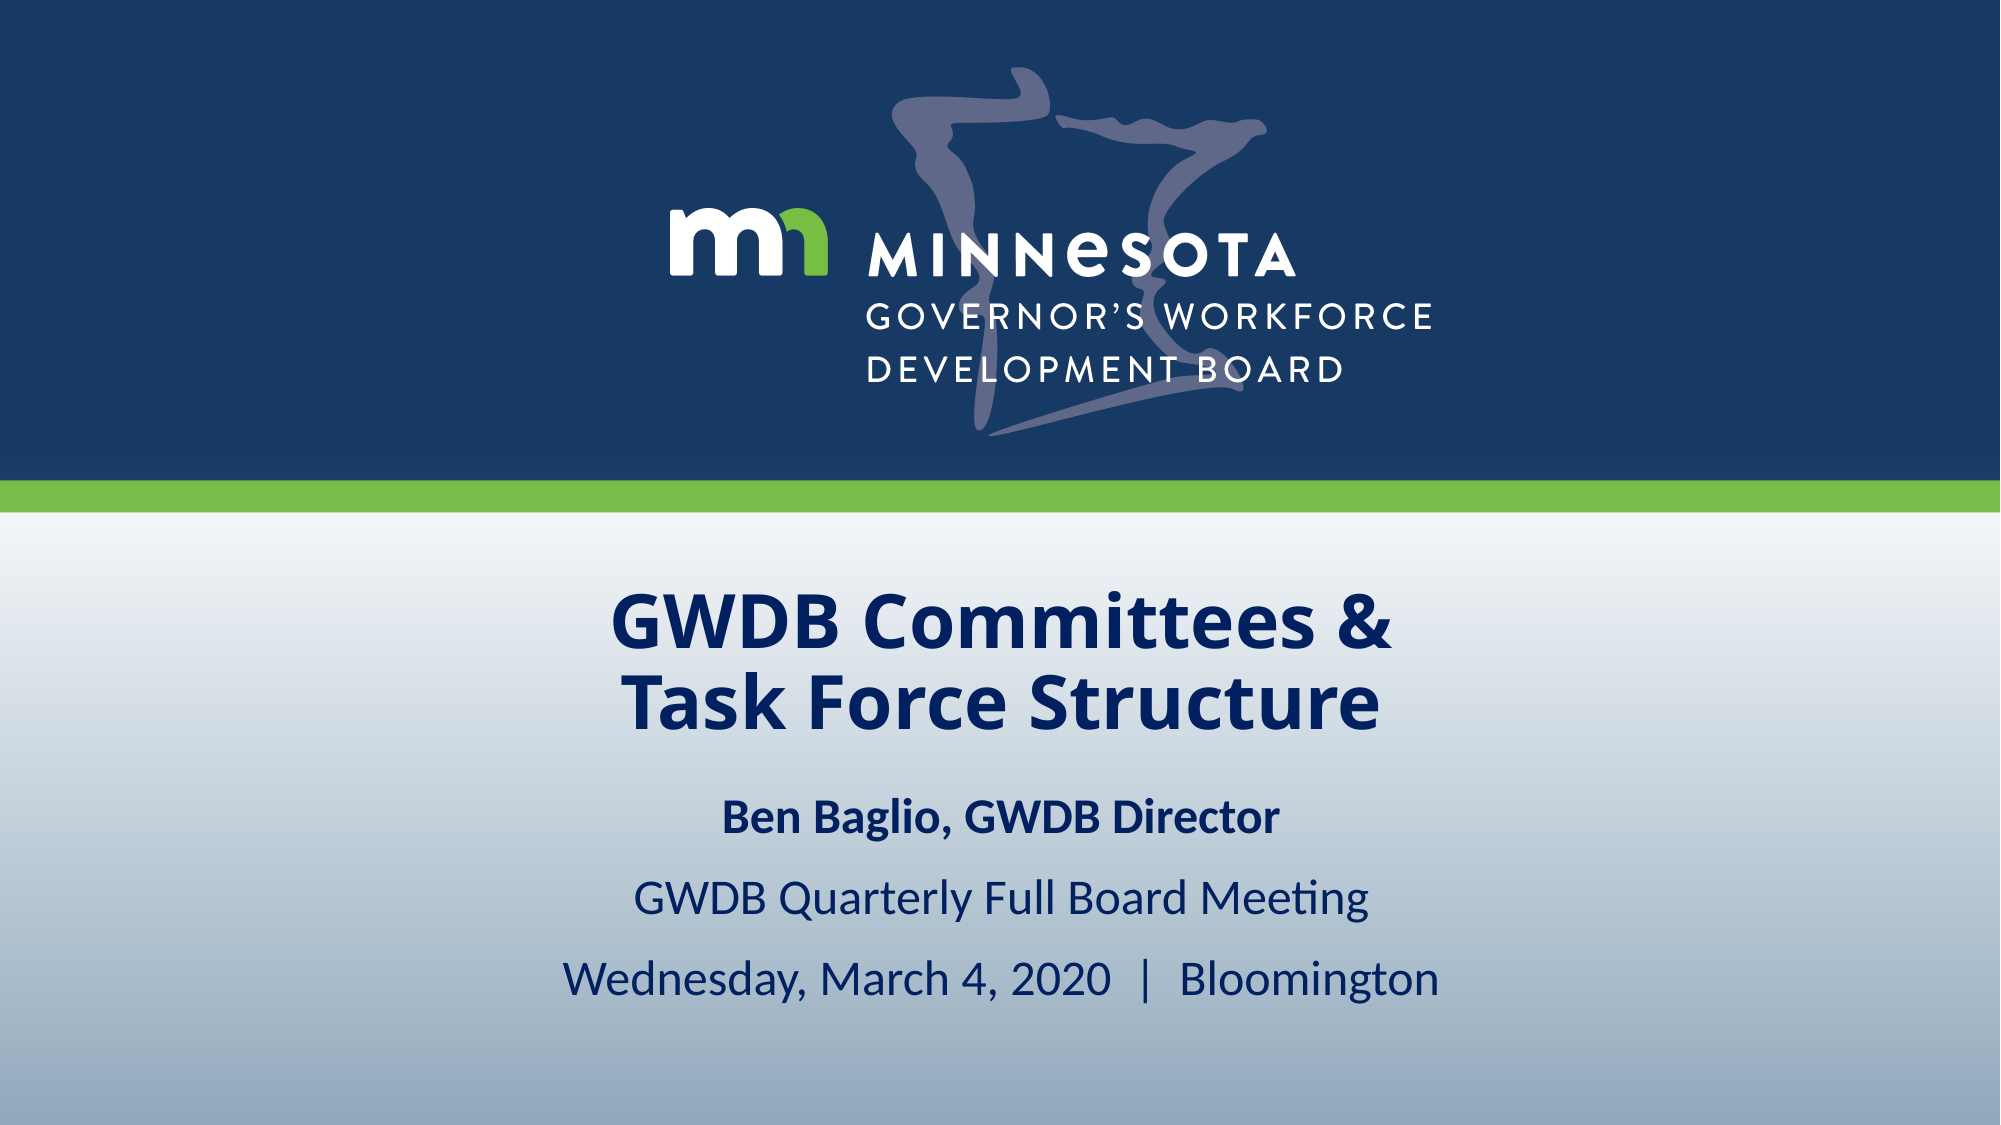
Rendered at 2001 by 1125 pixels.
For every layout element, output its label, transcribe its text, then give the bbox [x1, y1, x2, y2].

subtitle Ben Baglio, GWDB Director GWDB Quarterly Full Board Meeting Wednesday, March 4, 2020 | Bloomington [273, 766, 1730, 1024]
title GWDB Committees & Task Force Structure [173, 563, 1830, 767]
picture [0, 0, 2000, 1125]
